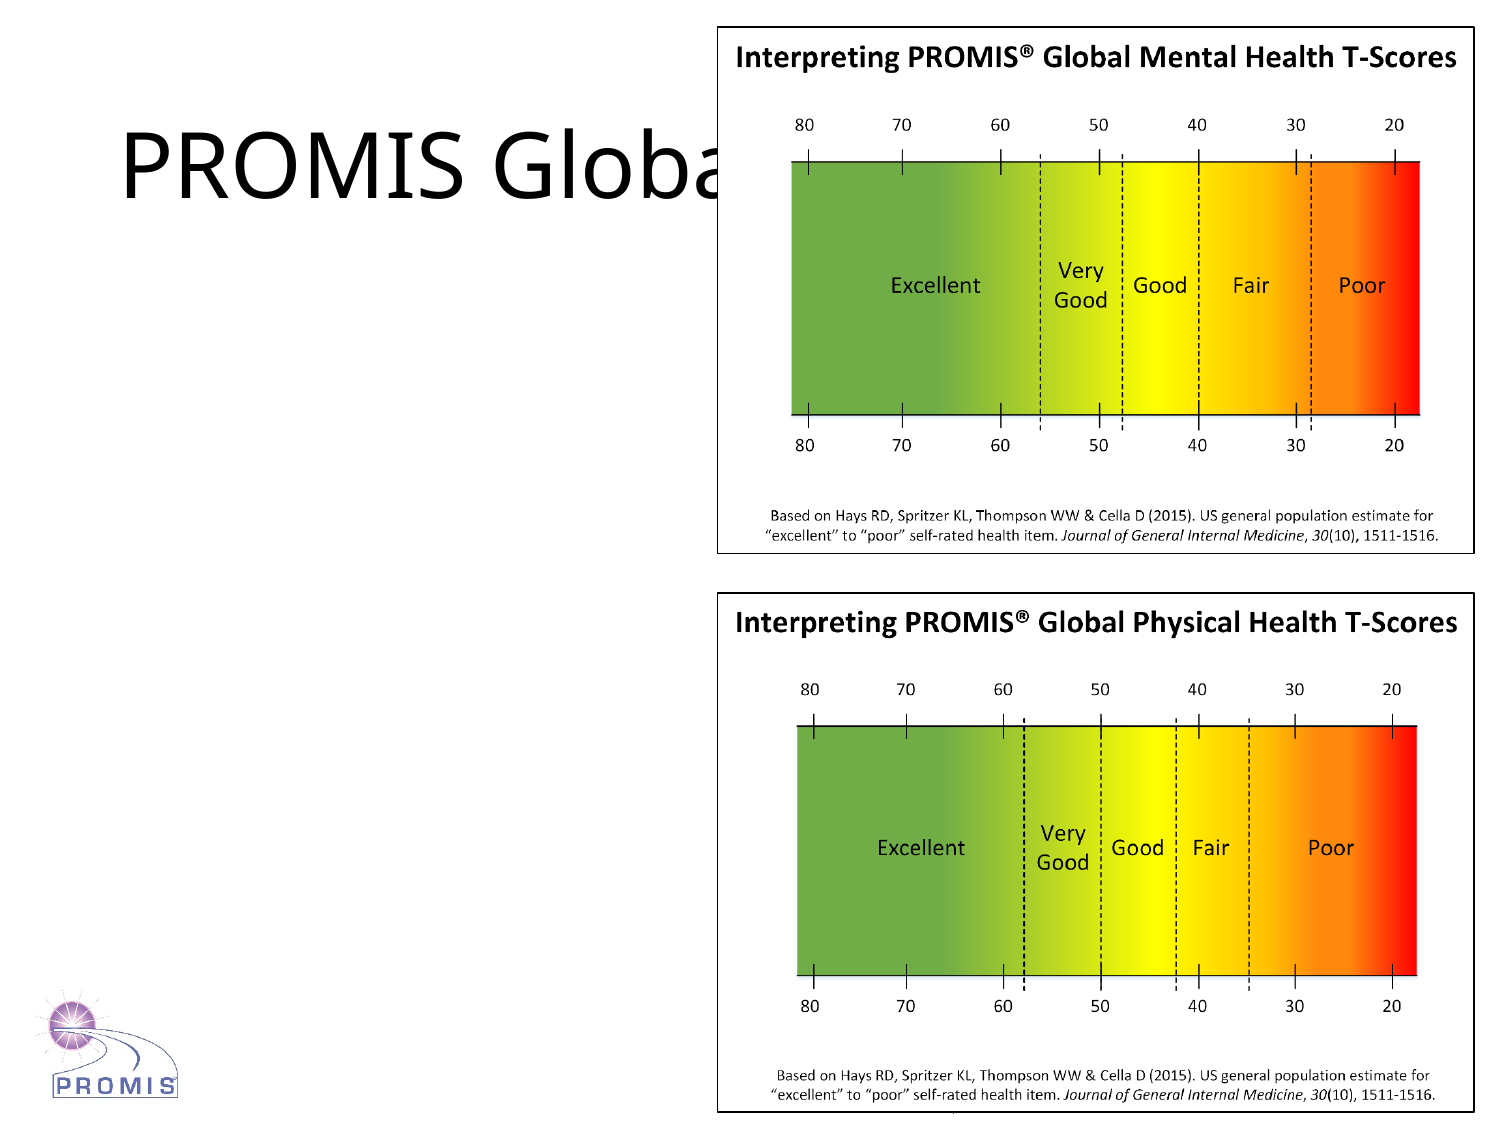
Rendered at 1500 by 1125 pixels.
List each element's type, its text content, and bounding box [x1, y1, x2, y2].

picture [718, 593, 1474, 1112]
title PROMIS Global [103, 59, 717, 278]
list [718, 27, 1474, 553]
picture [901, 1113, 1449, 1118]
picture [22, 967, 193, 1110]
